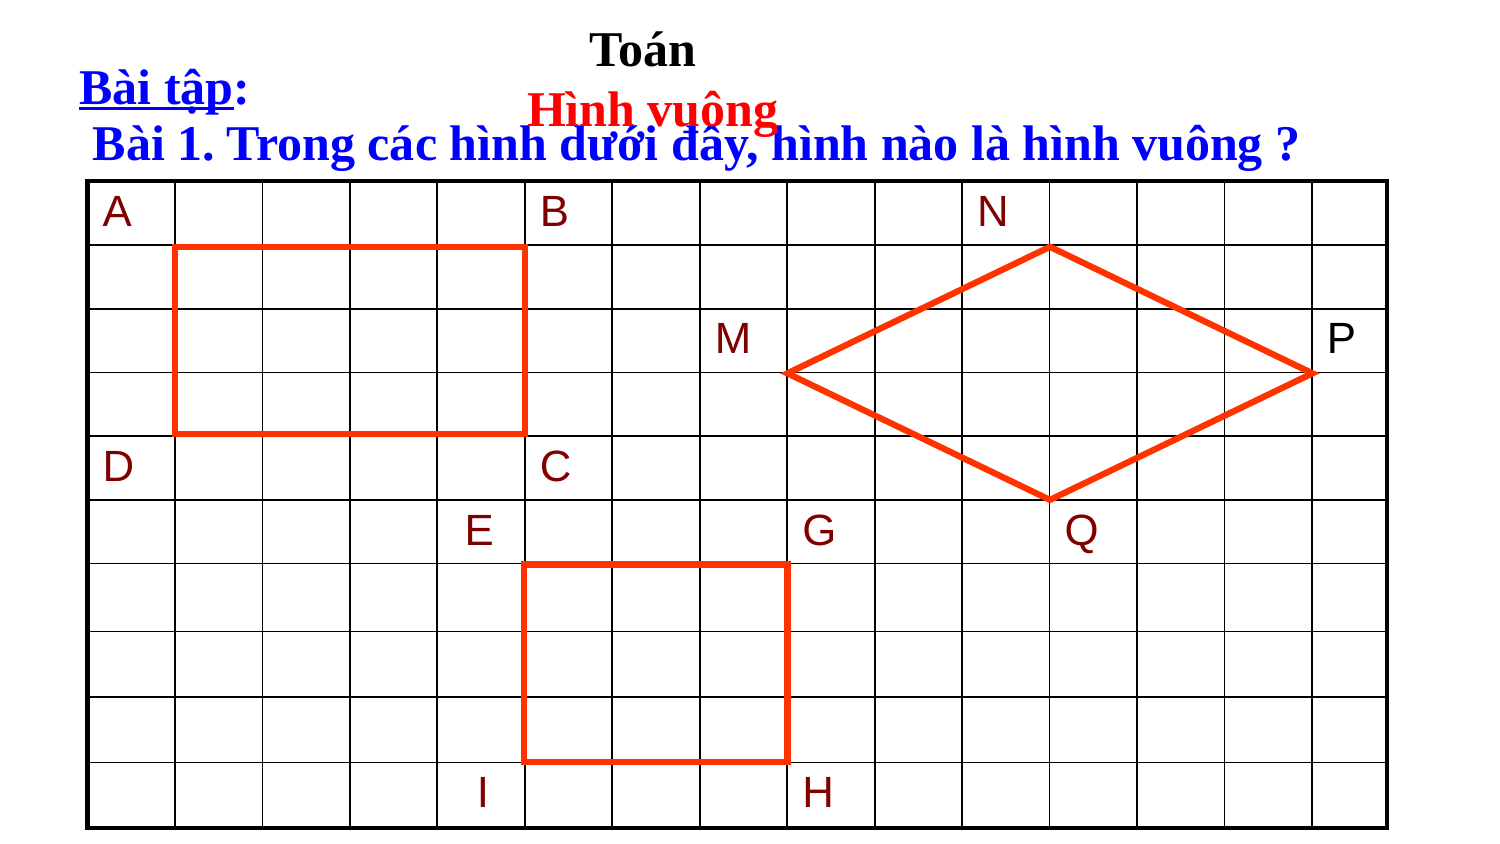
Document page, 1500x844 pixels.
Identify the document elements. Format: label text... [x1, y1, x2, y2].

table_cell [263, 437, 349, 499]
table_cell [788, 437, 874, 499]
table_cell [876, 310, 916, 330]
text_box [523, 564, 788, 763]
table_header [876, 183, 961, 244]
table_cell [526, 501, 611, 563]
table_cell [90, 763, 174, 826]
table_cell [701, 437, 786, 499]
table_cell [613, 437, 699, 499]
table_cell [90, 501, 174, 563]
table_cell [1225, 763, 1311, 826]
table_cell [963, 698, 1049, 762]
table_header [1225, 183, 1311, 244]
table_cell [526, 310, 611, 372]
table_cell [351, 437, 436, 499]
table_cell [90, 246, 174, 308]
table_cell [1313, 632, 1385, 696]
table_cell P [1313, 310, 1385, 372]
table_header [1050, 183, 1136, 244]
table_cell [1050, 698, 1136, 762]
text_box [174, 246, 525, 435]
table_cell [963, 763, 1049, 826]
table_cell [1225, 632, 1311, 696]
table_cell [963, 501, 1049, 563]
table_cell [788, 564, 874, 631]
table_cell [438, 632, 523, 696]
table_cell [526, 763, 611, 826]
table_cell [1313, 698, 1385, 762]
table_cell [263, 698, 349, 762]
table_cell [876, 246, 961, 308]
table_cell [701, 763, 786, 826]
table_cell [90, 564, 174, 631]
table_cell M [701, 310, 786, 372]
table_cell [963, 459, 1045, 499]
text_box Bài tập: [64, 46, 352, 122]
table_cell [876, 501, 961, 563]
table_cell [1225, 437, 1311, 499]
table_cell [1225, 501, 1311, 563]
table_cell [1054, 459, 1136, 499]
table_cell [263, 632, 349, 696]
table_cell [438, 698, 523, 762]
table_cell [1184, 310, 1224, 330]
table_header [438, 183, 524, 244]
table_cell [613, 373, 699, 435]
table_cell [90, 698, 174, 762]
table_cell [1225, 698, 1311, 762]
table_header [613, 183, 699, 244]
table_header N [963, 183, 1049, 244]
table_cell [963, 246, 1049, 288]
table_cell [1225, 246, 1311, 308]
table_cell [263, 763, 349, 826]
text_box [787, 246, 1313, 500]
table_cell [176, 501, 262, 563]
table_cell I [438, 763, 524, 826]
table_header [701, 183, 786, 244]
table_cell E [438, 501, 524, 563]
table_cell [438, 437, 524, 499]
table_cell [701, 246, 786, 308]
table_cell [613, 763, 699, 826]
table_cell H [788, 763, 874, 826]
table_header [1313, 183, 1385, 244]
table_cell [1313, 763, 1385, 826]
table_cell [351, 564, 436, 631]
table_cell [788, 375, 874, 435]
table_cell [1313, 437, 1385, 499]
table_cell [1313, 246, 1385, 308]
table_cell [1313, 373, 1385, 435]
table_header [788, 183, 874, 244]
table_cell [90, 310, 174, 372]
table_cell [176, 632, 262, 696]
table_header [351, 183, 436, 244]
table_cell [876, 632, 961, 696]
table_cell [1138, 501, 1224, 563]
table_cell D [90, 437, 174, 499]
table_cell [788, 632, 874, 696]
table_cell [263, 564, 349, 631]
table_header B [526, 183, 611, 244]
table_cell [1050, 763, 1136, 826]
text_box Bài 1. Trong các hình dưới đây, hình nào là hình vuông ? [78, 103, 1404, 178]
table_cell [176, 437, 262, 499]
table_header [1138, 183, 1224, 244]
table_cell [613, 501, 699, 563]
table_cell [176, 763, 262, 826]
table_cell [1313, 564, 1385, 631]
table_cell C [526, 437, 611, 499]
table_cell G [788, 501, 874, 563]
table_cell [1138, 564, 1224, 631]
table_cell [351, 501, 436, 563]
table_cell [876, 763, 961, 826]
table_cell [1050, 632, 1136, 696]
table_cell [176, 564, 262, 631]
table_cell [1138, 632, 1224, 696]
table_cell [701, 373, 786, 435]
table_cell [613, 246, 699, 308]
table_cell [1313, 501, 1385, 563]
table_cell [1050, 564, 1136, 631]
table_cell [963, 564, 1049, 631]
table_header [263, 183, 349, 244]
table_cell [1051, 246, 1136, 287]
table_cell [90, 373, 174, 435]
table_cell [176, 698, 262, 762]
table_cell [351, 632, 436, 696]
table_cell [876, 437, 961, 499]
table_cell [263, 501, 349, 563]
table_cell [1225, 310, 1311, 372]
table_cell [1138, 698, 1224, 762]
table_cell [876, 564, 961, 631]
table_cell [1138, 437, 1224, 499]
table_cell [1187, 417, 1224, 435]
table_cell [526, 373, 611, 435]
table_cell Q [1050, 501, 1136, 563]
table_cell [90, 632, 174, 696]
table_cell [963, 632, 1049, 696]
table_cell [876, 698, 961, 762]
table_cell [613, 310, 699, 372]
table_cell [876, 417, 913, 435]
table_cell [438, 564, 523, 631]
table_cell [1138, 763, 1224, 826]
text_box Toán Hình vuông [512, 8, 889, 144]
table_cell [788, 310, 874, 372]
table_header A [90, 183, 174, 244]
table_cell [1138, 246, 1224, 308]
table_cell [526, 246, 611, 308]
table_cell [1225, 564, 1311, 631]
table_cell [788, 246, 874, 308]
table_cell [701, 501, 786, 563]
table_header [176, 183, 262, 244]
table_cell [351, 763, 436, 826]
table_cell [788, 698, 874, 762]
table_cell [1225, 375, 1311, 435]
table_cell [351, 698, 436, 762]
